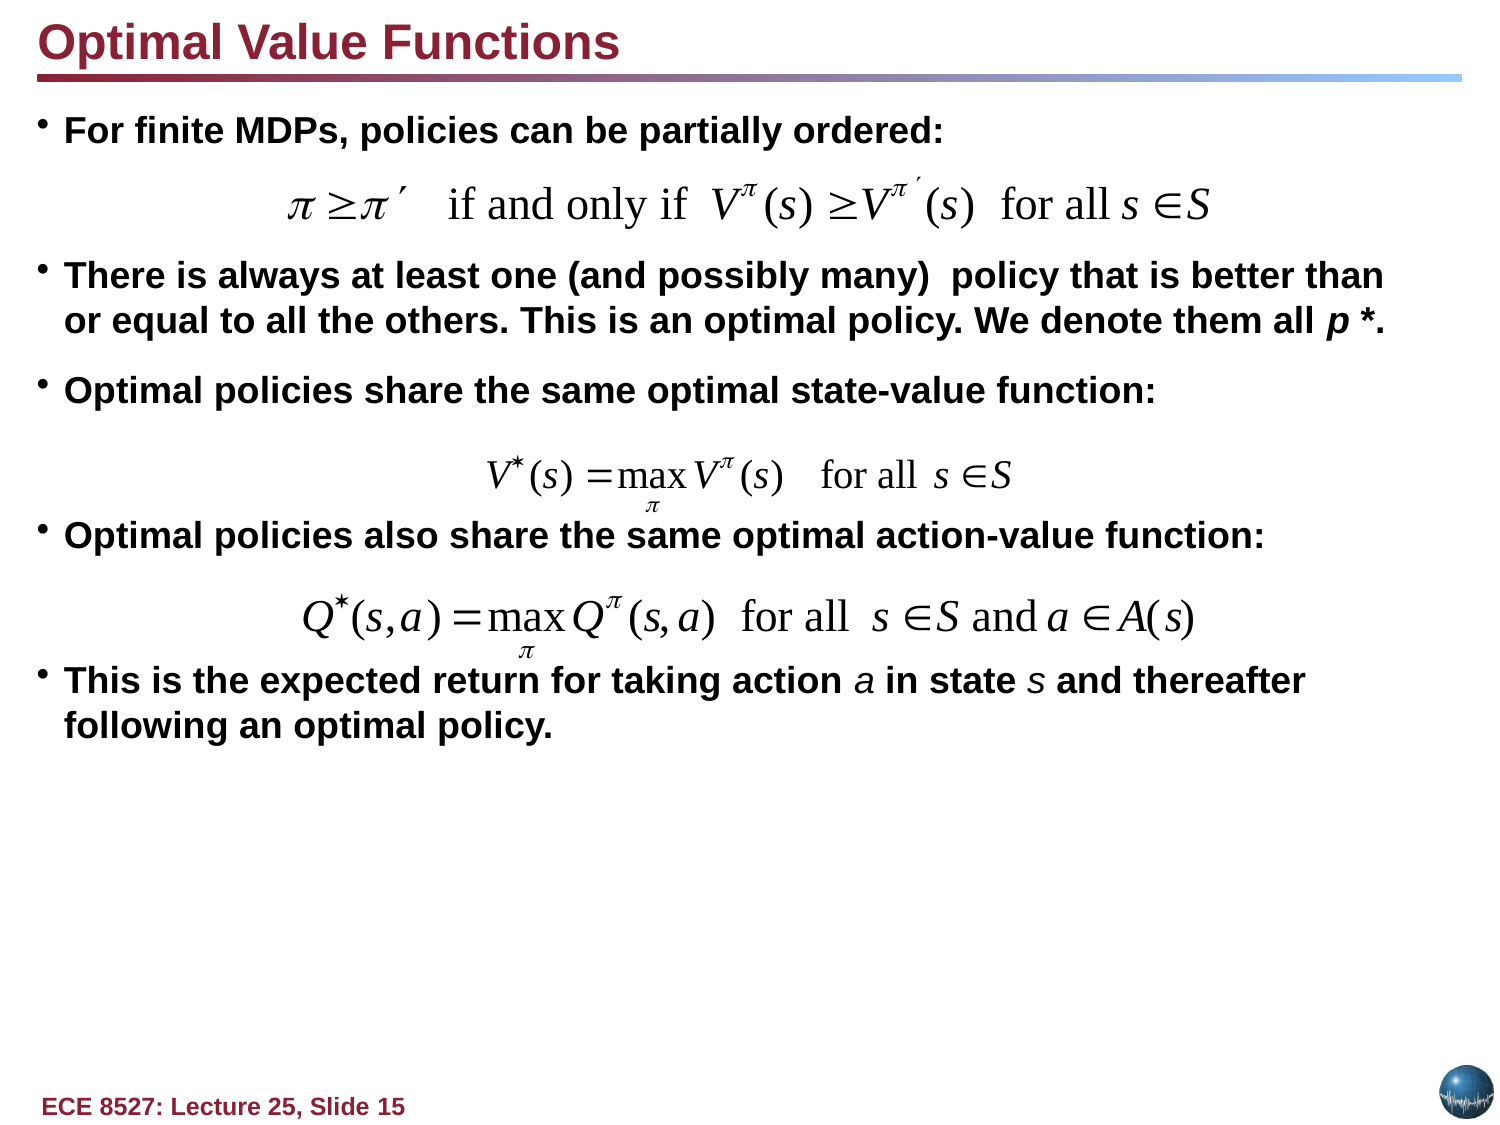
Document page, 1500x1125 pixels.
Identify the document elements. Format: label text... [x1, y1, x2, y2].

list For finite MDPs, policies can be partially ordered: There is always at least one (and possibly many) policy that is better than or equal to all the others. This is an optimal policy. We denote them all p *. Optimal policies share the same optimal state-value function: Optimal policies also share the same optimal action-value function: This is the expected return for taking action a in state s and thereafter following an optimal policy. [36, 106, 1402, 907]
text_box Optimal Value Functions [37, 9, 1163, 70]
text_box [282, 172, 1218, 235]
picture [1439, 1065, 1494, 1119]
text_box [481, 447, 1019, 520]
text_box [297, 585, 1203, 667]
